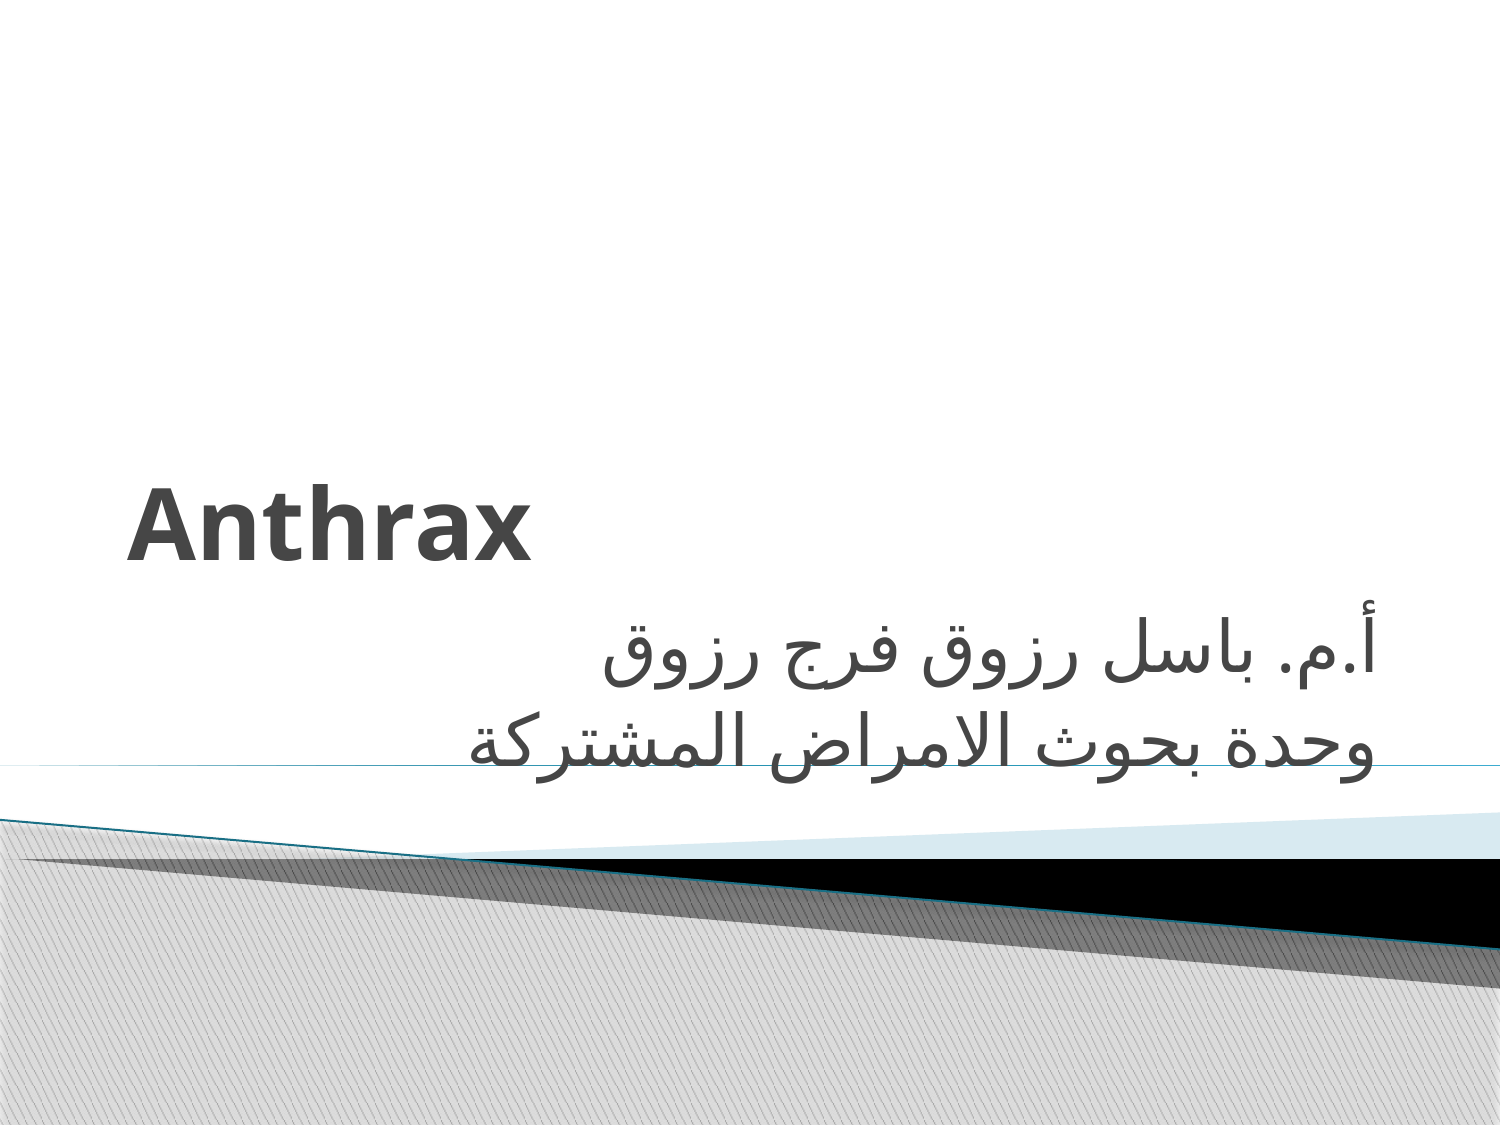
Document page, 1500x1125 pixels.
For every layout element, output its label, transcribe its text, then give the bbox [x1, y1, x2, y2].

subtitle أ.م. باسل رزوق فرج رزوق وحدة بحوث الامراض المشتركة [112, 592, 1388, 790]
title Anthrax [112, 287, 1388, 588]
picture [5, 859, 1500, 989]
